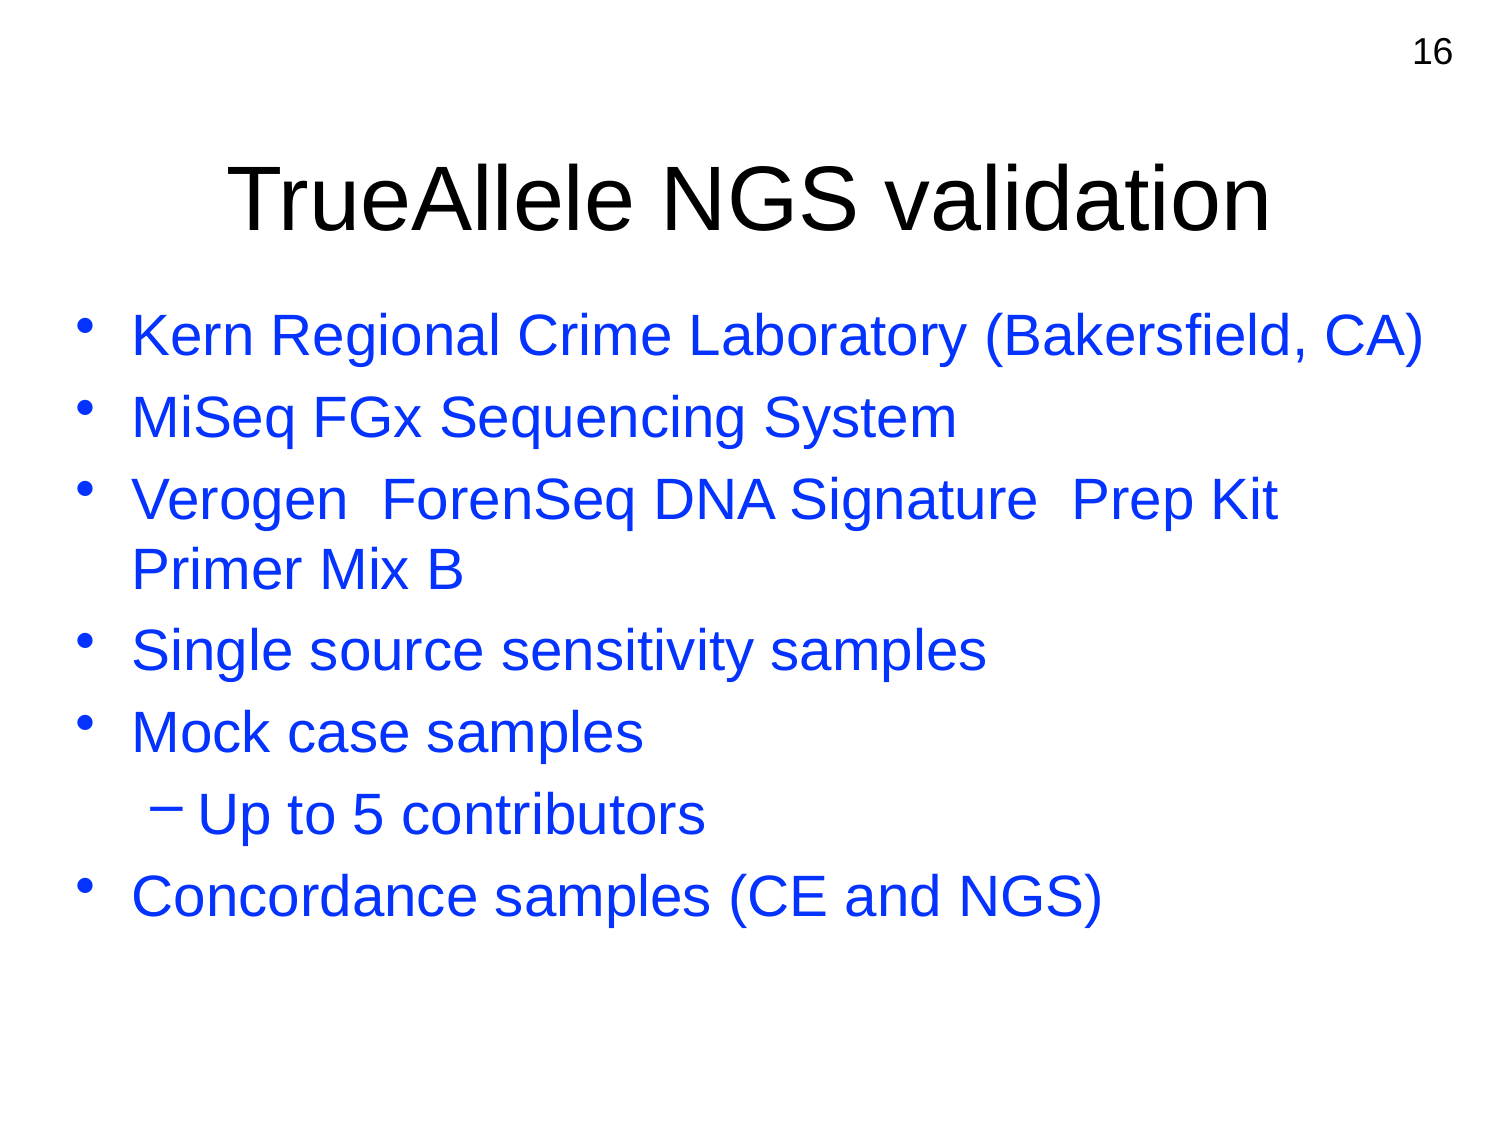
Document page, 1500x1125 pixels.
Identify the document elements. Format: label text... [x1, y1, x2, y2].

slide_number 16 [1155, 18, 1469, 95]
text_box Kern Regional Crime Laboratory (Bakersfield, CA) MiSeq FGx Sequencing System Verogen ForenSeq DNA Signature Prep Kit Primer Mix B Single source sensitivity samples Mock case samples Up to 5 contributors Concordance samples (CE and NGS) [60, 290, 1469, 1004]
text_box TrueAllele NGS validation [7, 99, 1493, 288]
